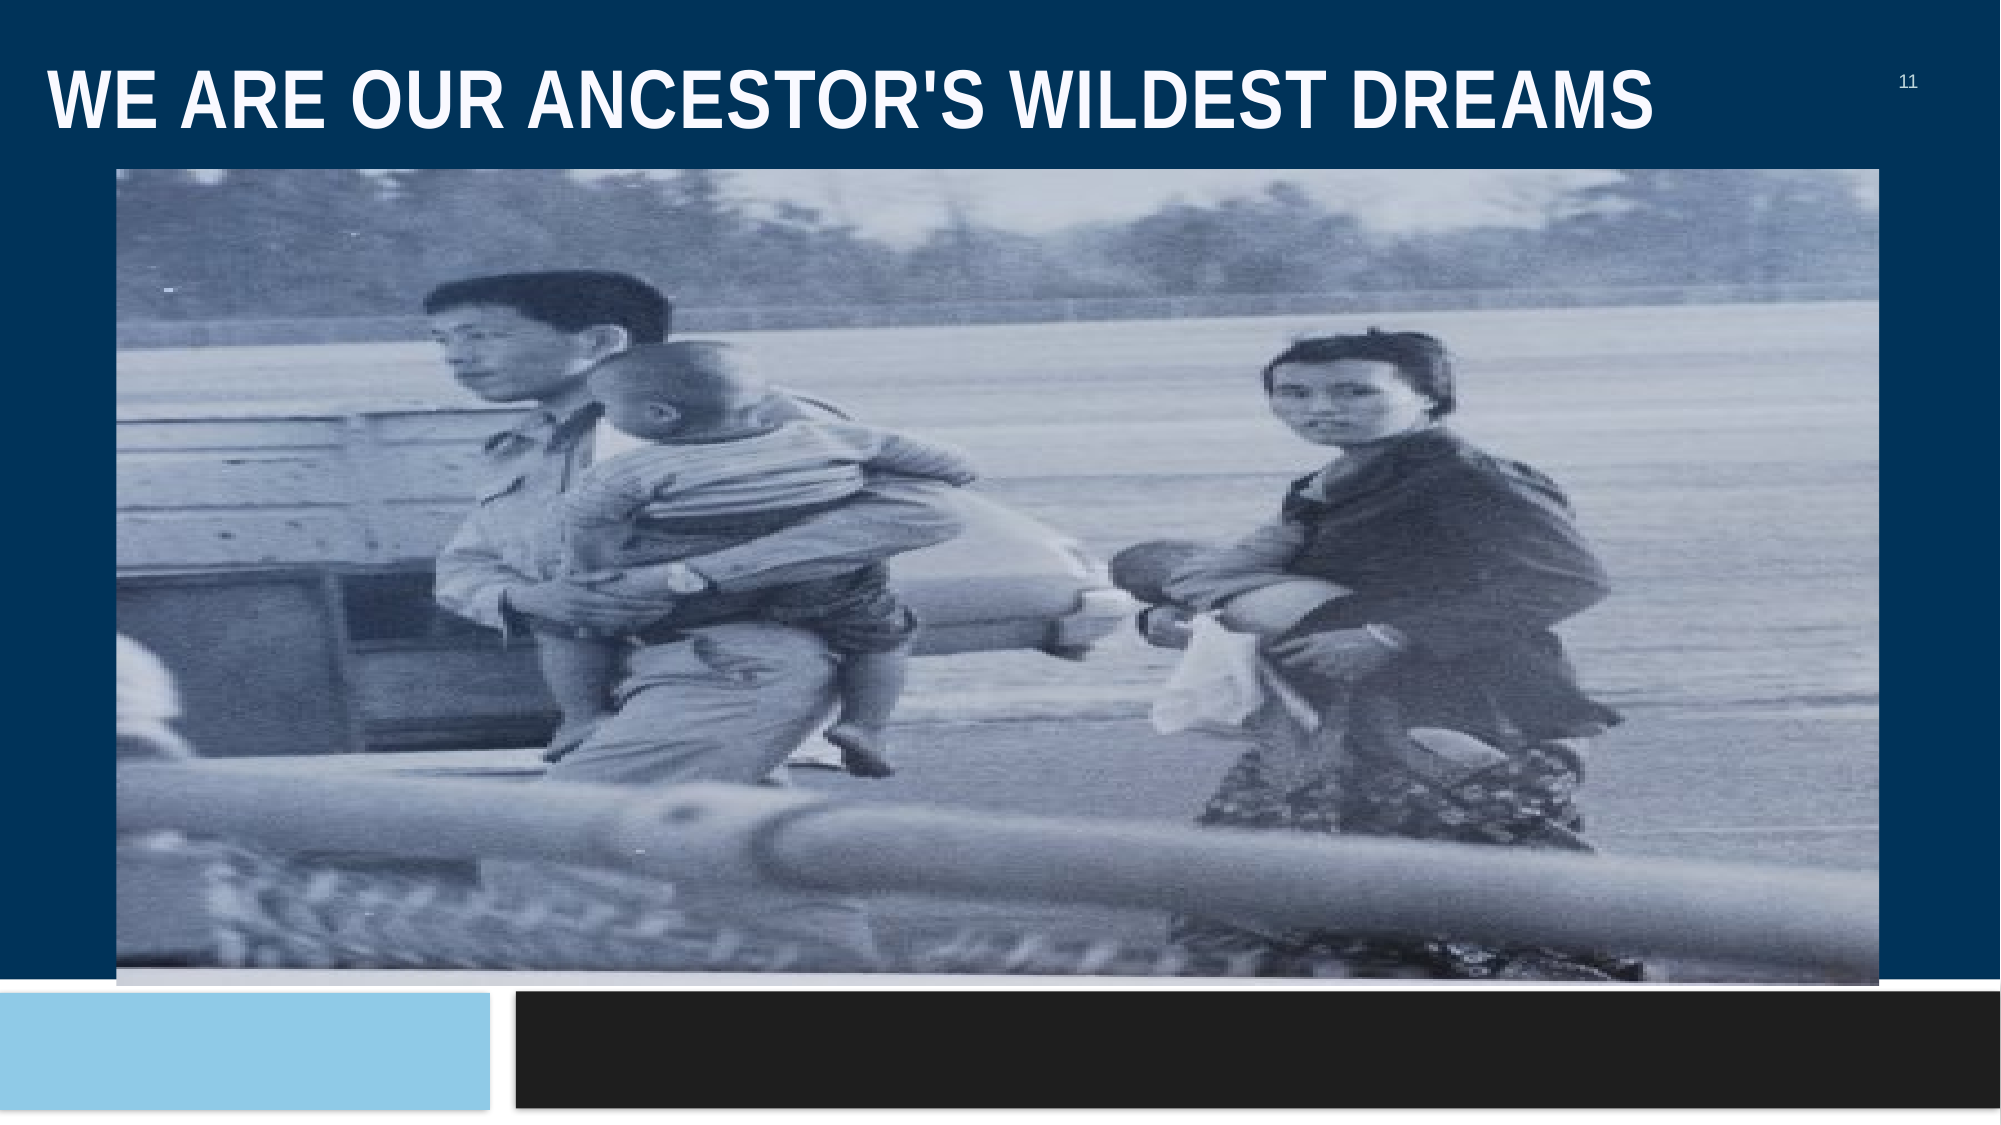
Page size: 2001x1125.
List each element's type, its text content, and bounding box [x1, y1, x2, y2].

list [115, 169, 1880, 987]
title We are our ancestor's wildest dreams [32, 37, 1959, 200]
